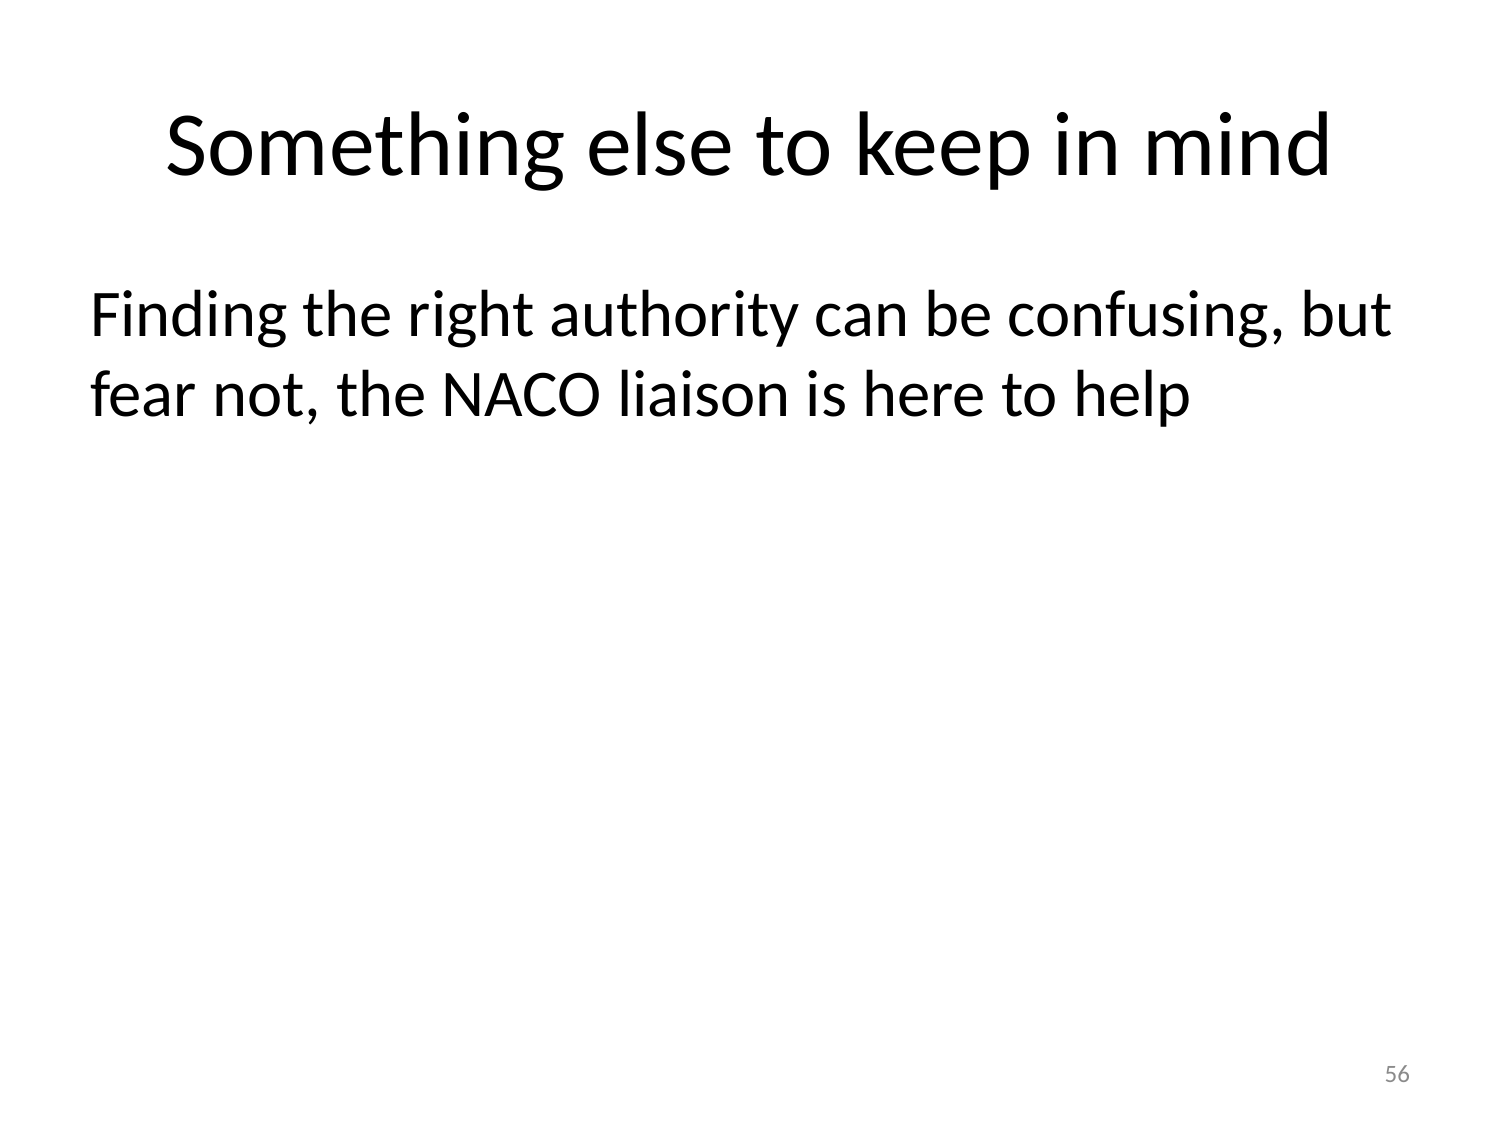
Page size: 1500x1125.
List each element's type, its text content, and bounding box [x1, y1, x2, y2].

slide_number 56 [1074, 1042, 1425, 1103]
list Finding the right authority can be confusing, but fear not, the NACO liaison is here to help [75, 262, 1425, 1005]
title Something else to keep in mind [75, 45, 1425, 233]
